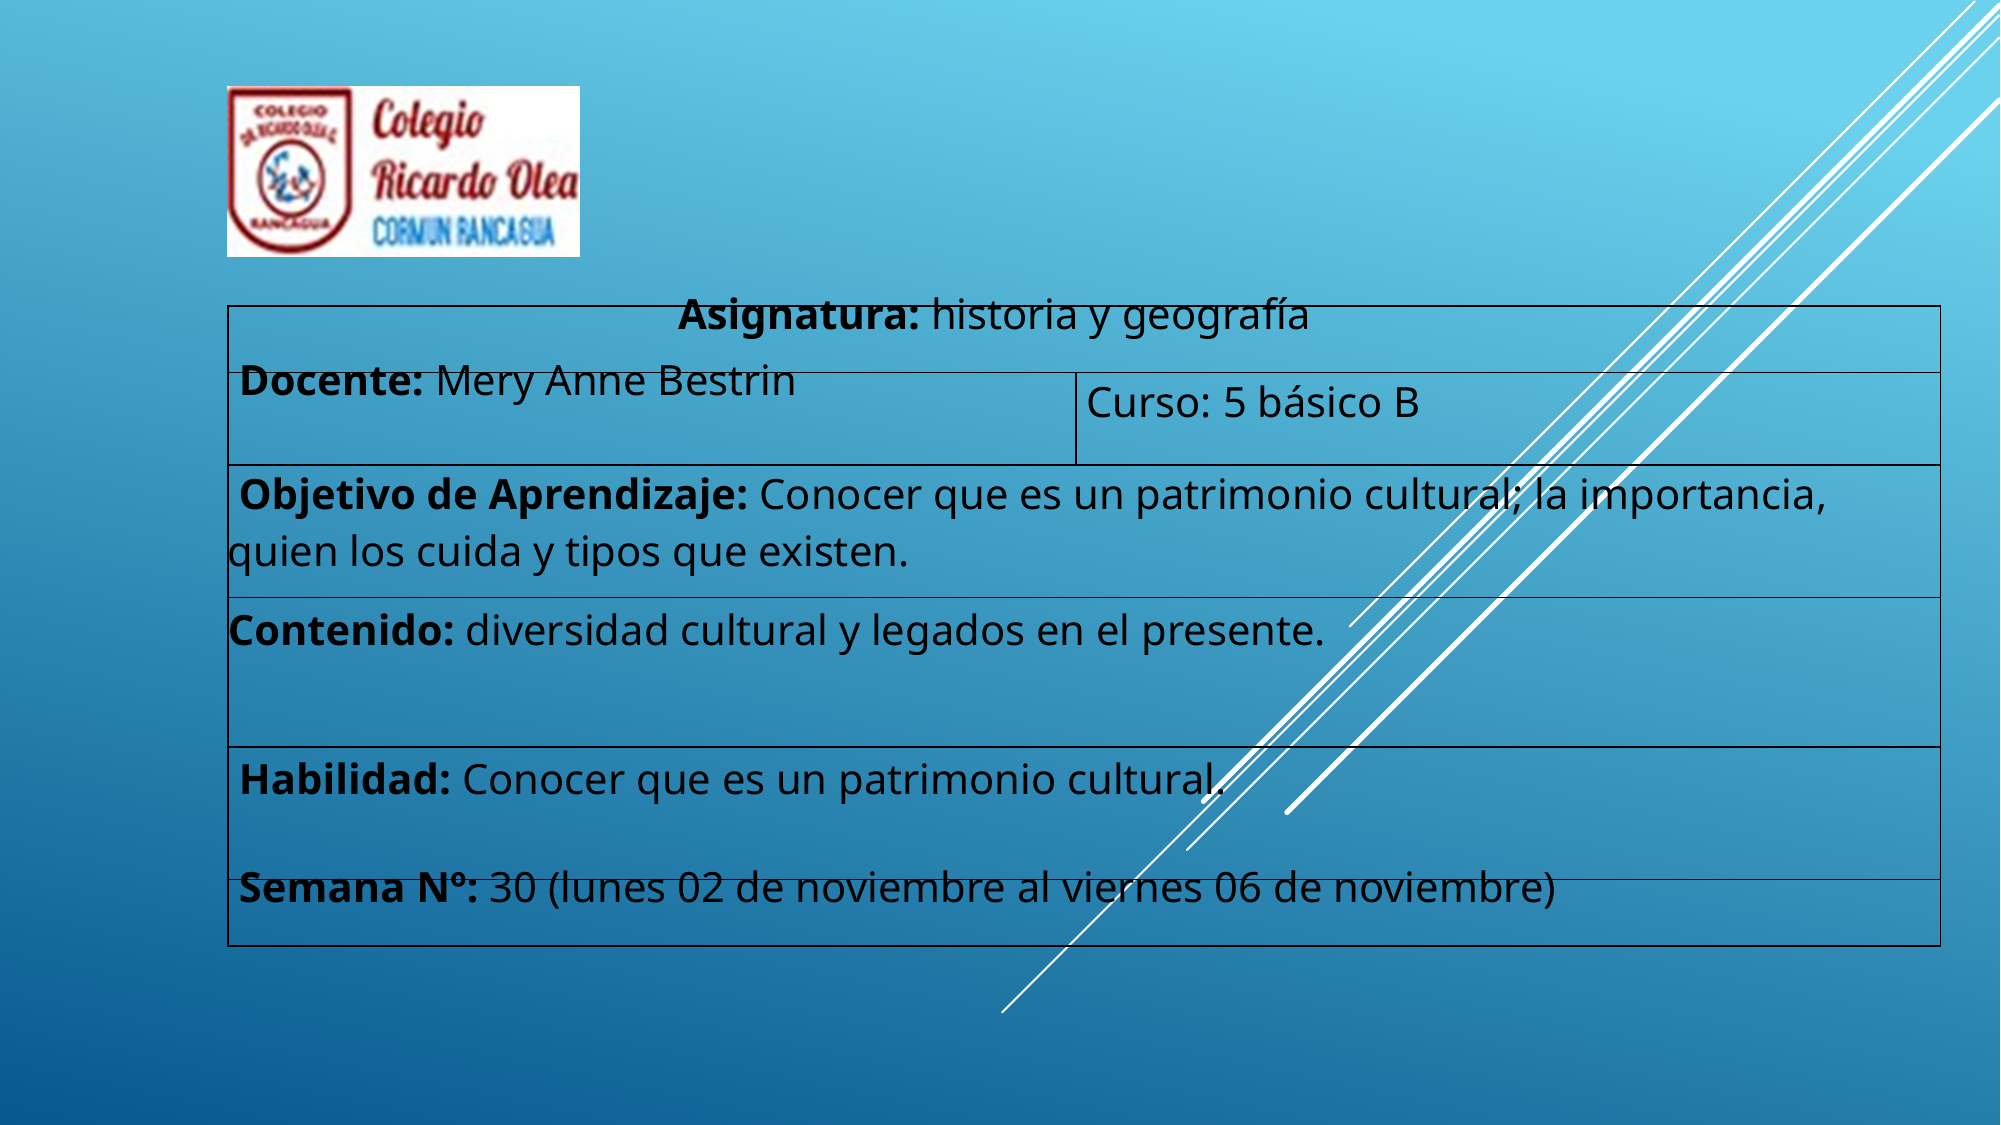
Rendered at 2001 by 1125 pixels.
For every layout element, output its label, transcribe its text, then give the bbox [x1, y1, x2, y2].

table_cell Semana Nº: 30 (lunes 02 de noviembre al viernes 06 de noviembre) [229, 880, 1940, 945]
table_cell Curso: 5 básico B [1077, 373, 1940, 464]
picture [227, 86, 581, 258]
table_cell Habilidad: Conocer que es un patrimonio cultural. [229, 748, 1940, 879]
table_cell Docente: Mery Anne Bestrin [229, 373, 1075, 464]
table_header Asignatura: historia y geografía [229, 307, 1940, 372]
table_cell Objetivo de Aprendizaje: Conocer que es un patrimonio cultural; la importancia, quien los cuida y tipos que existen. [229, 466, 1940, 597]
table_cell Contenido: diversidad cultural y legados en el presente. [229, 598, 1940, 746]
